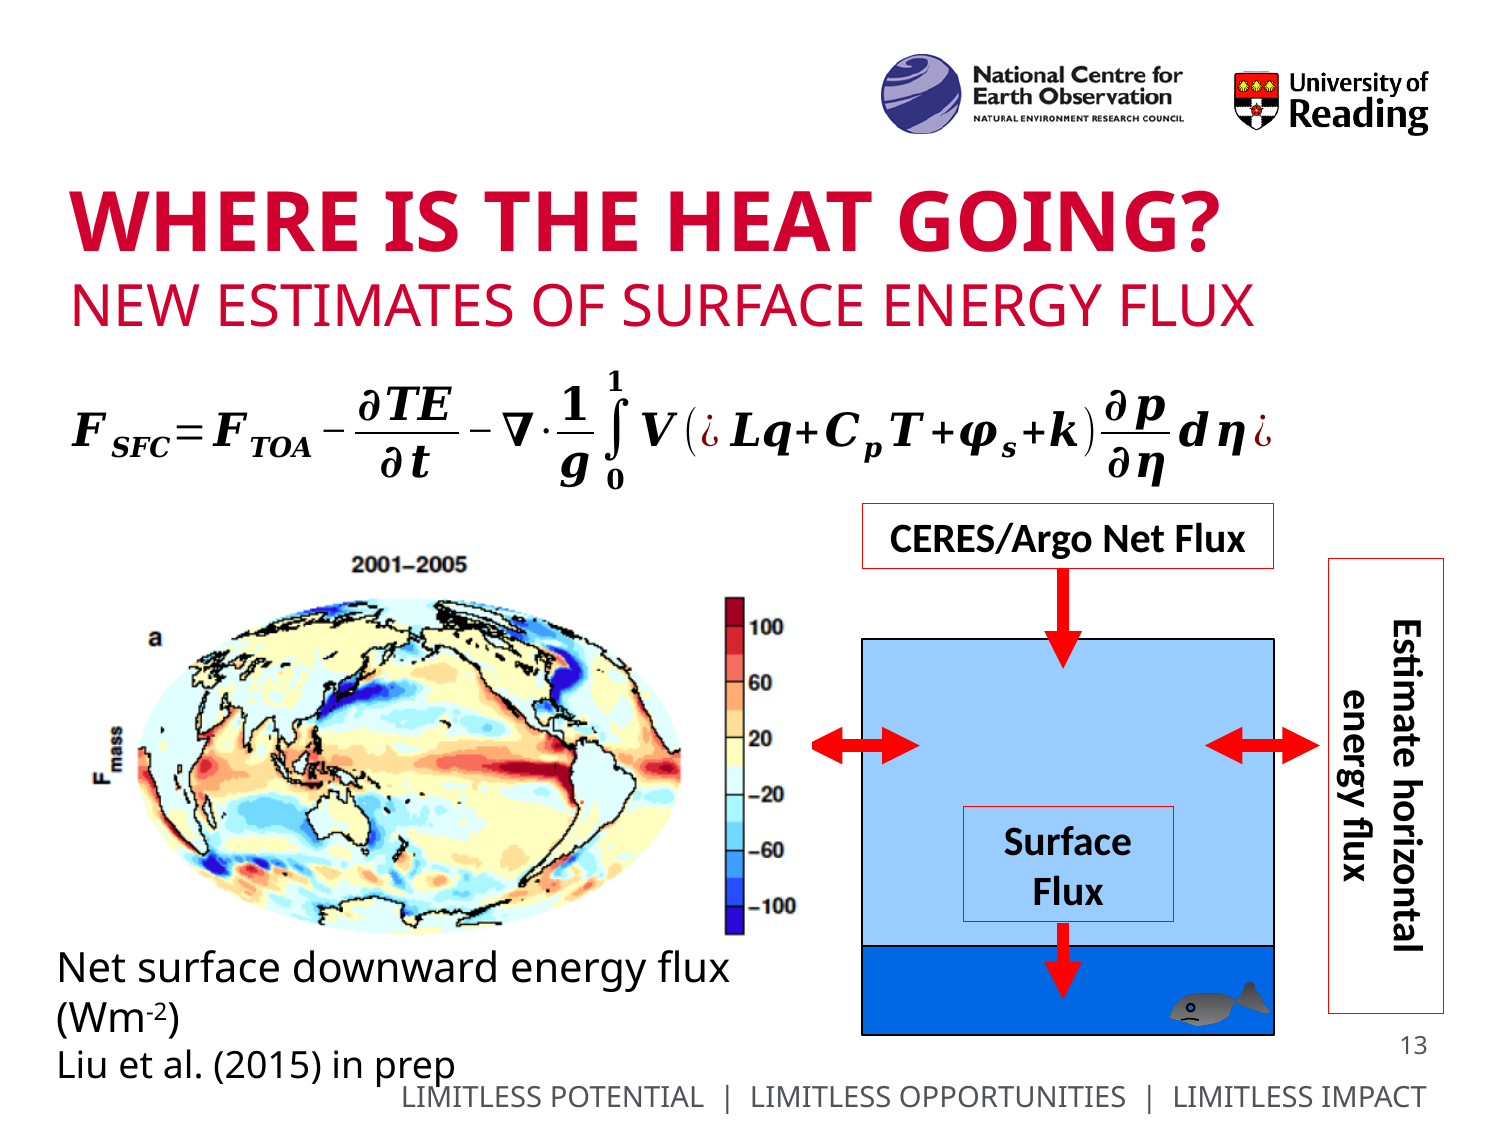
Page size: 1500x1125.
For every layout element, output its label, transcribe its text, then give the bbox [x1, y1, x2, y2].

picture [53, 538, 813, 937]
text_box Net surface downward energy flux (Wm-2) Liu et al. (2015) in prep [41, 933, 843, 1094]
slide_number 13 [1316, 1029, 1428, 1071]
text_box Estimate horizontal energy flux [1328, 558, 1444, 1014]
picture [1234, 71, 1429, 136]
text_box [1169, 981, 1270, 1027]
text_box Surface Flux [963, 806, 1174, 922]
picture [880, 54, 1192, 134]
title Where is the heat going? New Estimates of surface energy flux [69, 202, 1428, 339]
text_box CERES/Argo Net Flux [862, 503, 1274, 569]
text_box [862, 946, 1274, 1035]
text_box [862, 638, 1274, 946]
